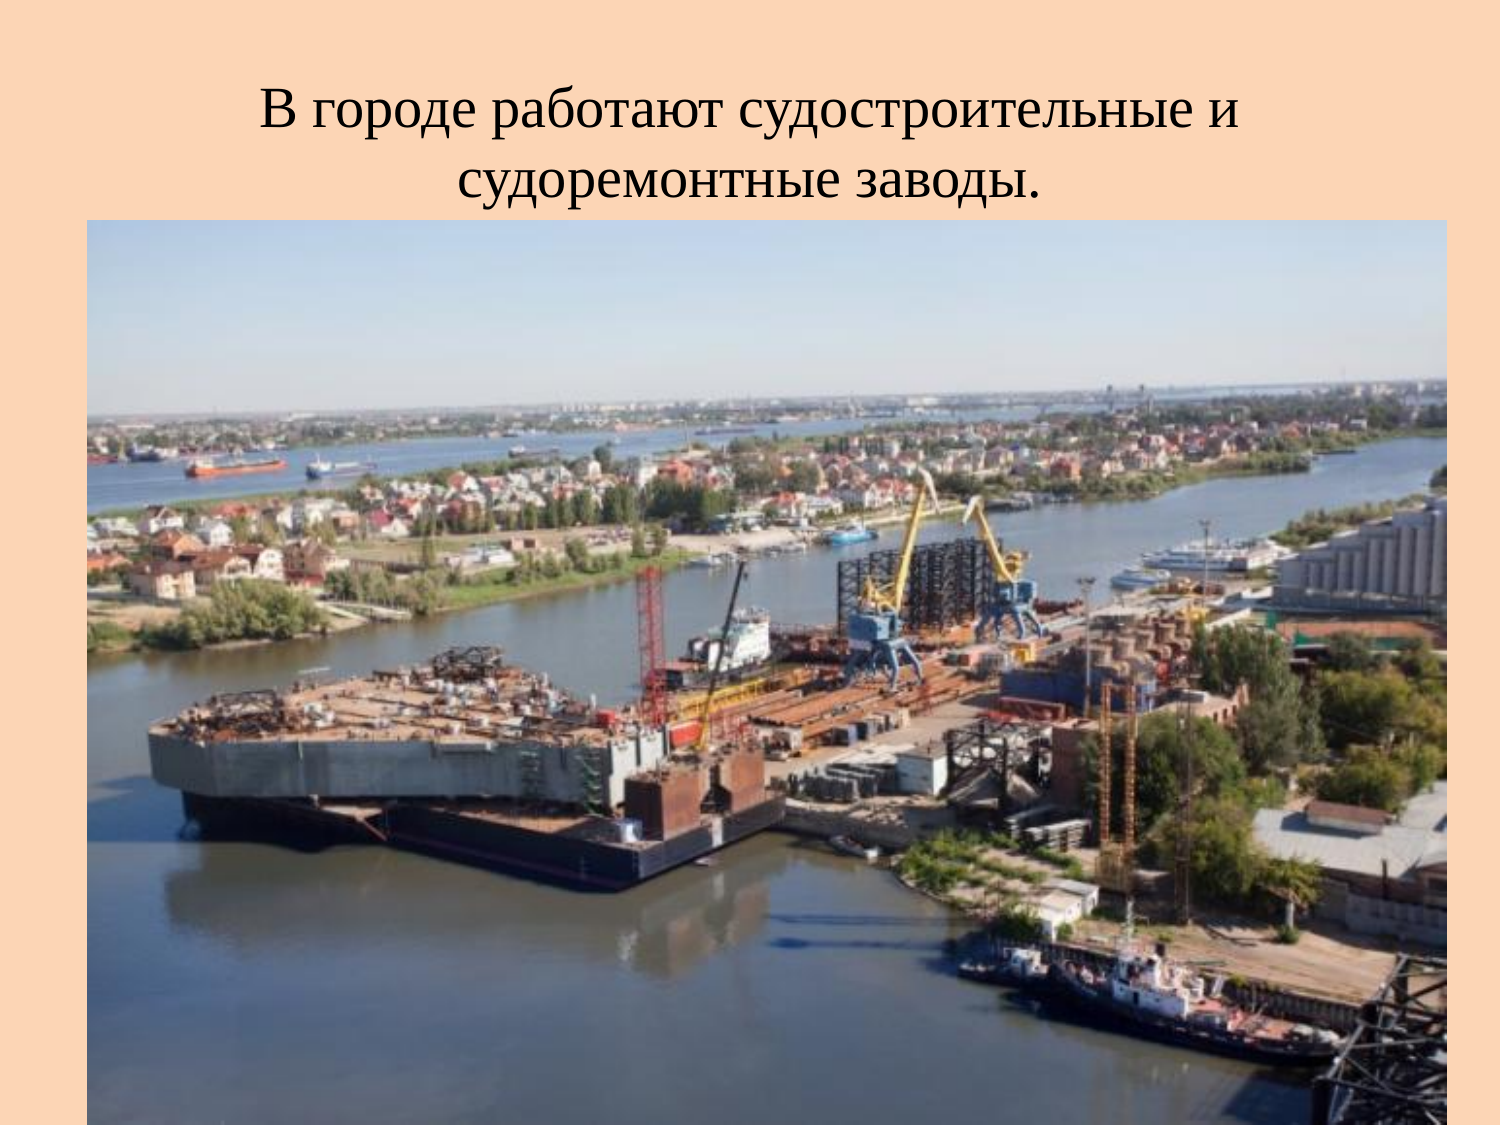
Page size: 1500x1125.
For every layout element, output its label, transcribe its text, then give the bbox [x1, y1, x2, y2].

title В городе работают судостроительные и судоремонтные заводы. [75, 45, 1425, 233]
picture [87, 219, 1448, 1125]
